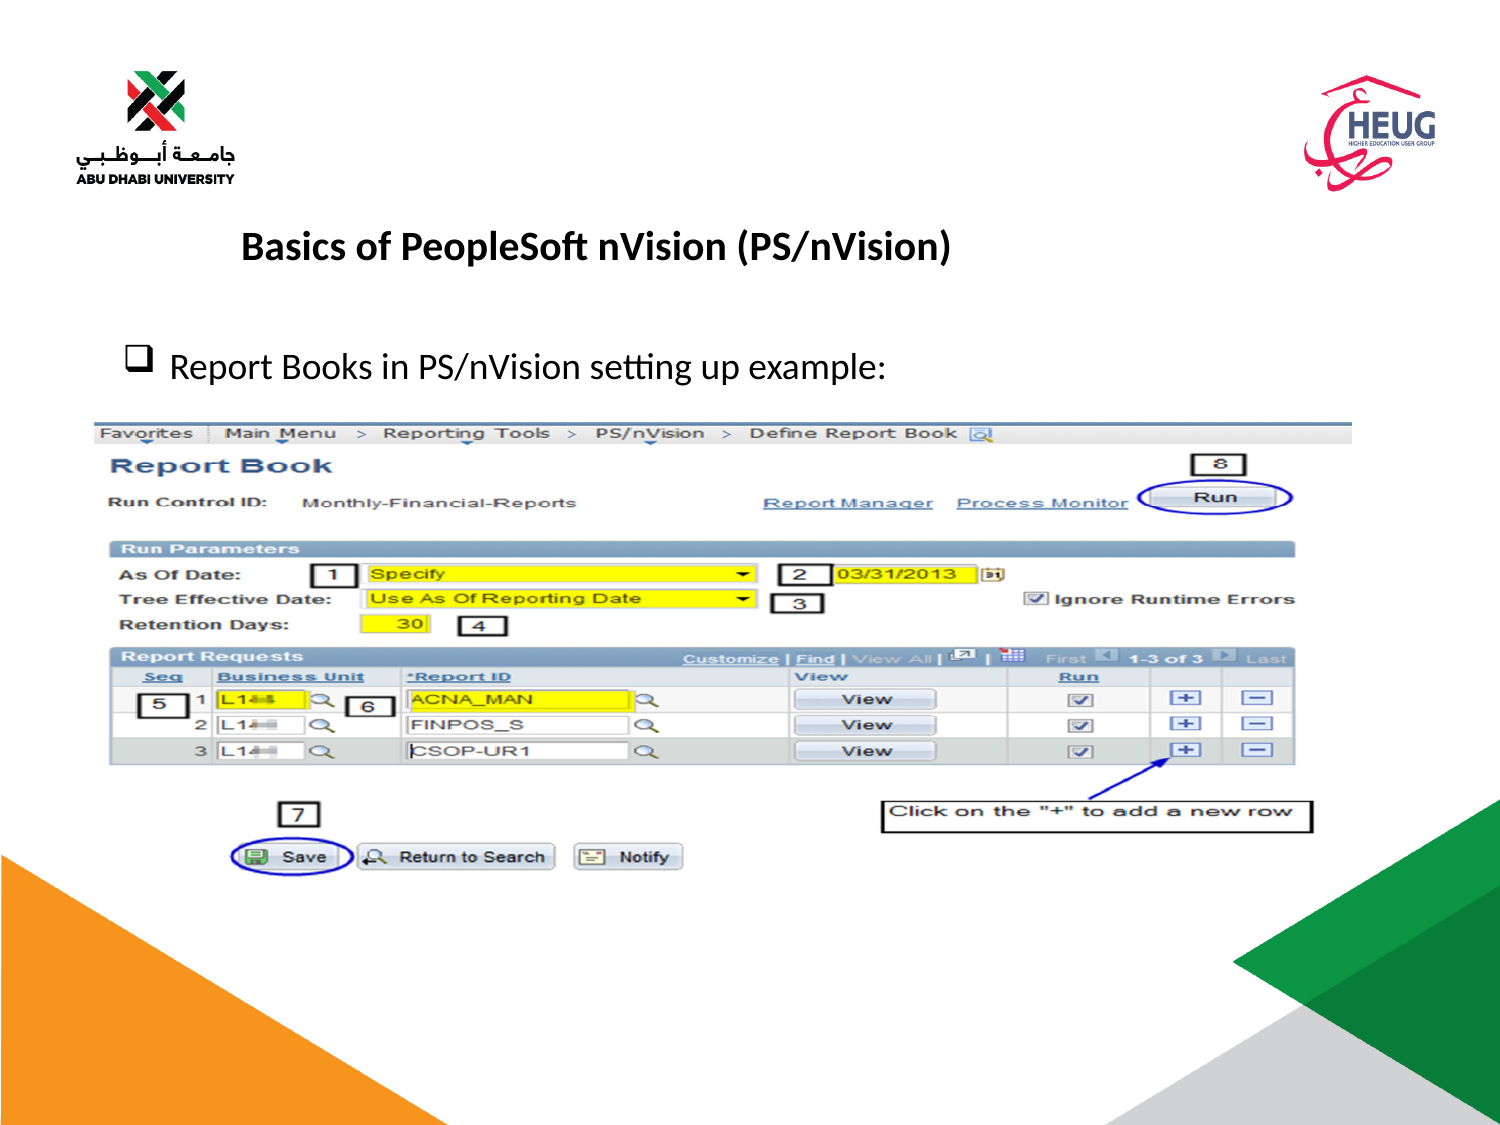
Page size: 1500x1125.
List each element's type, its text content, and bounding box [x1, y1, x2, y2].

text_box Report Books in PS/nVision setting up example: [107, 334, 1366, 394]
picture [0, 0, 1500, 1125]
text_box Basics of PeopleSoft nVision (PS/nVision) [226, 211, 1190, 276]
